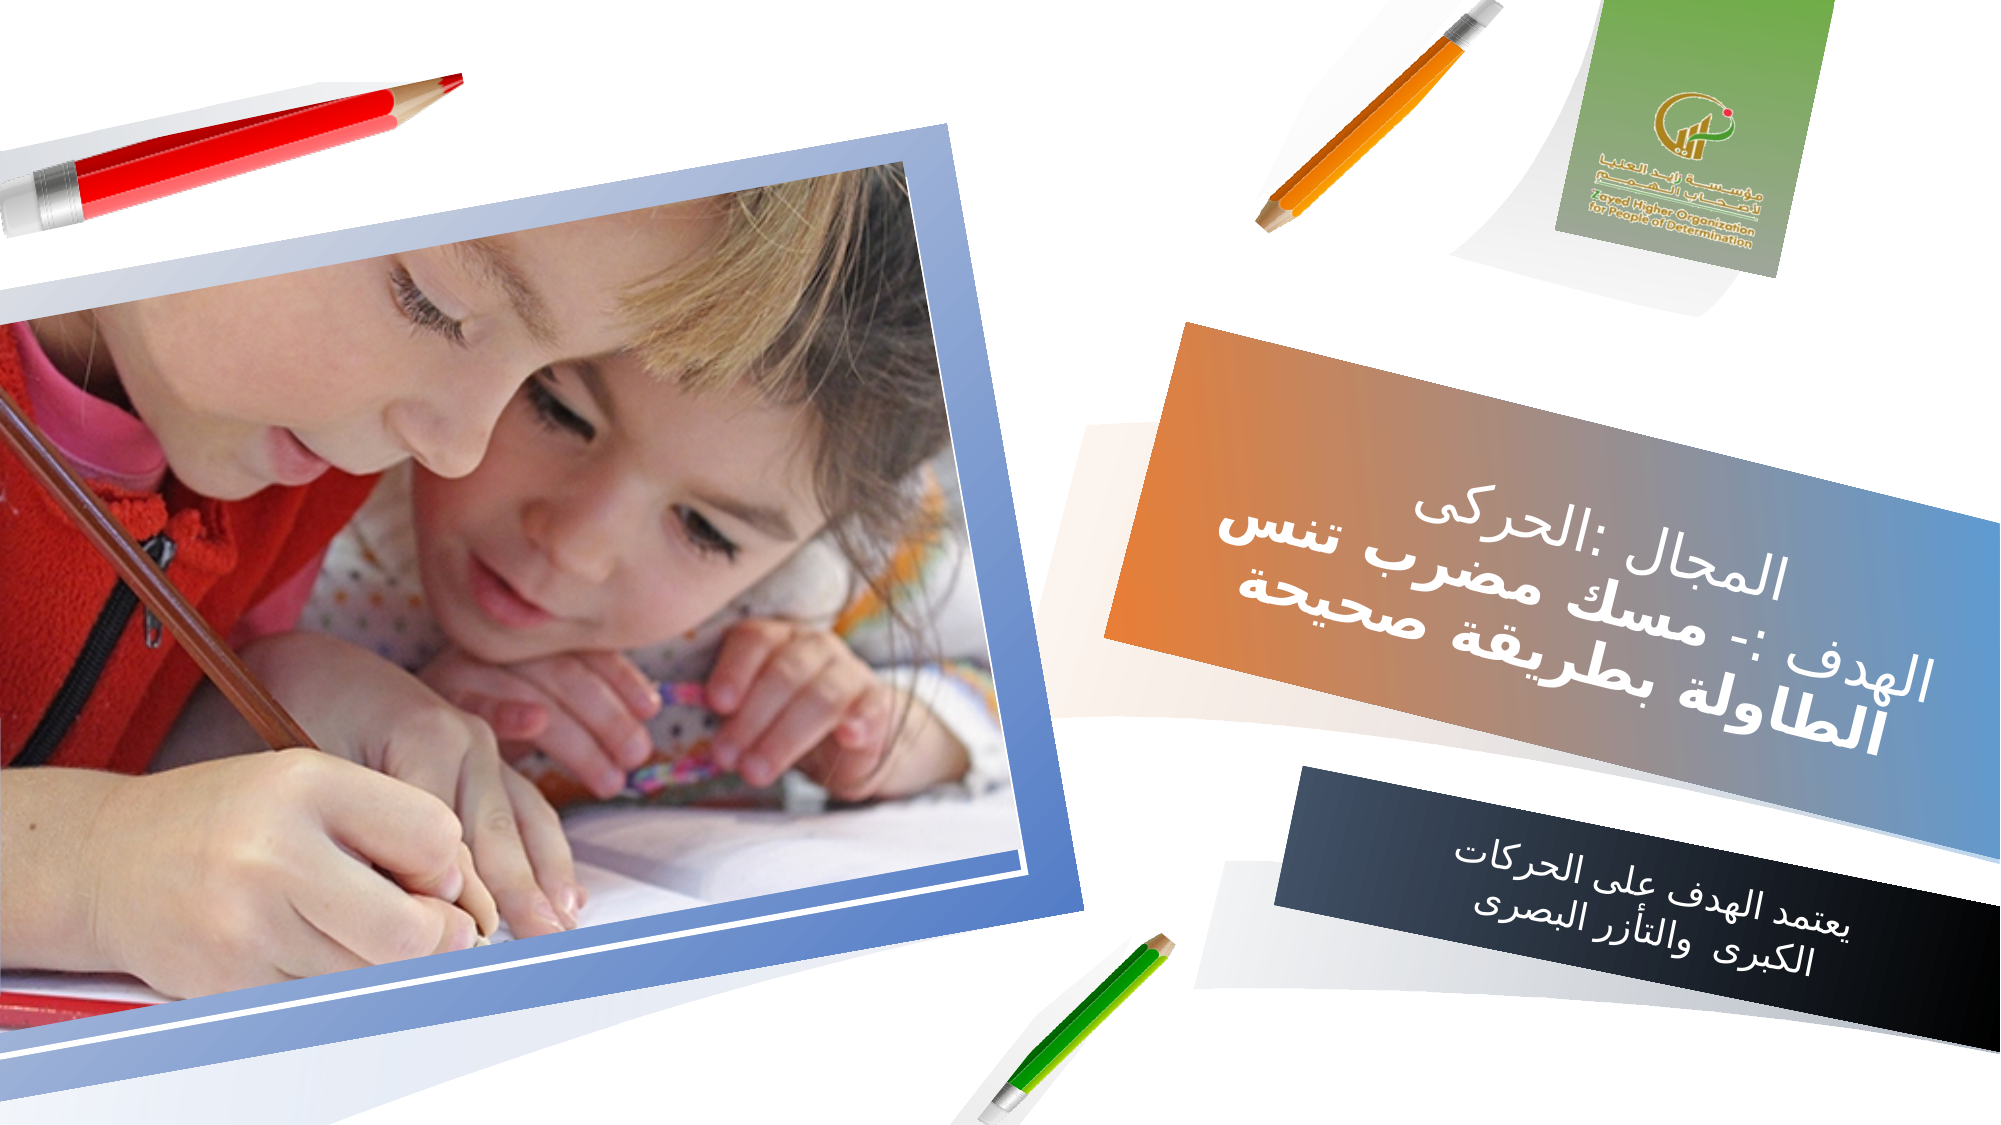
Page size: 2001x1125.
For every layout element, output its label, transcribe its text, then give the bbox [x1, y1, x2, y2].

picture [1237, 0, 1511, 251]
picture [972, 915, 1193, 1125]
picture [0, 72, 1023, 1033]
title المجال :الحركى الهدف :- مسك مضرب تنس الطاولة بطريقة صحيحة [1155, 355, 2000, 839]
text_box يعتمد الهدف على الحركات الكبرى والتأزر البصرى [1390, 805, 1910, 1008]
picture [1575, 64, 1790, 260]
